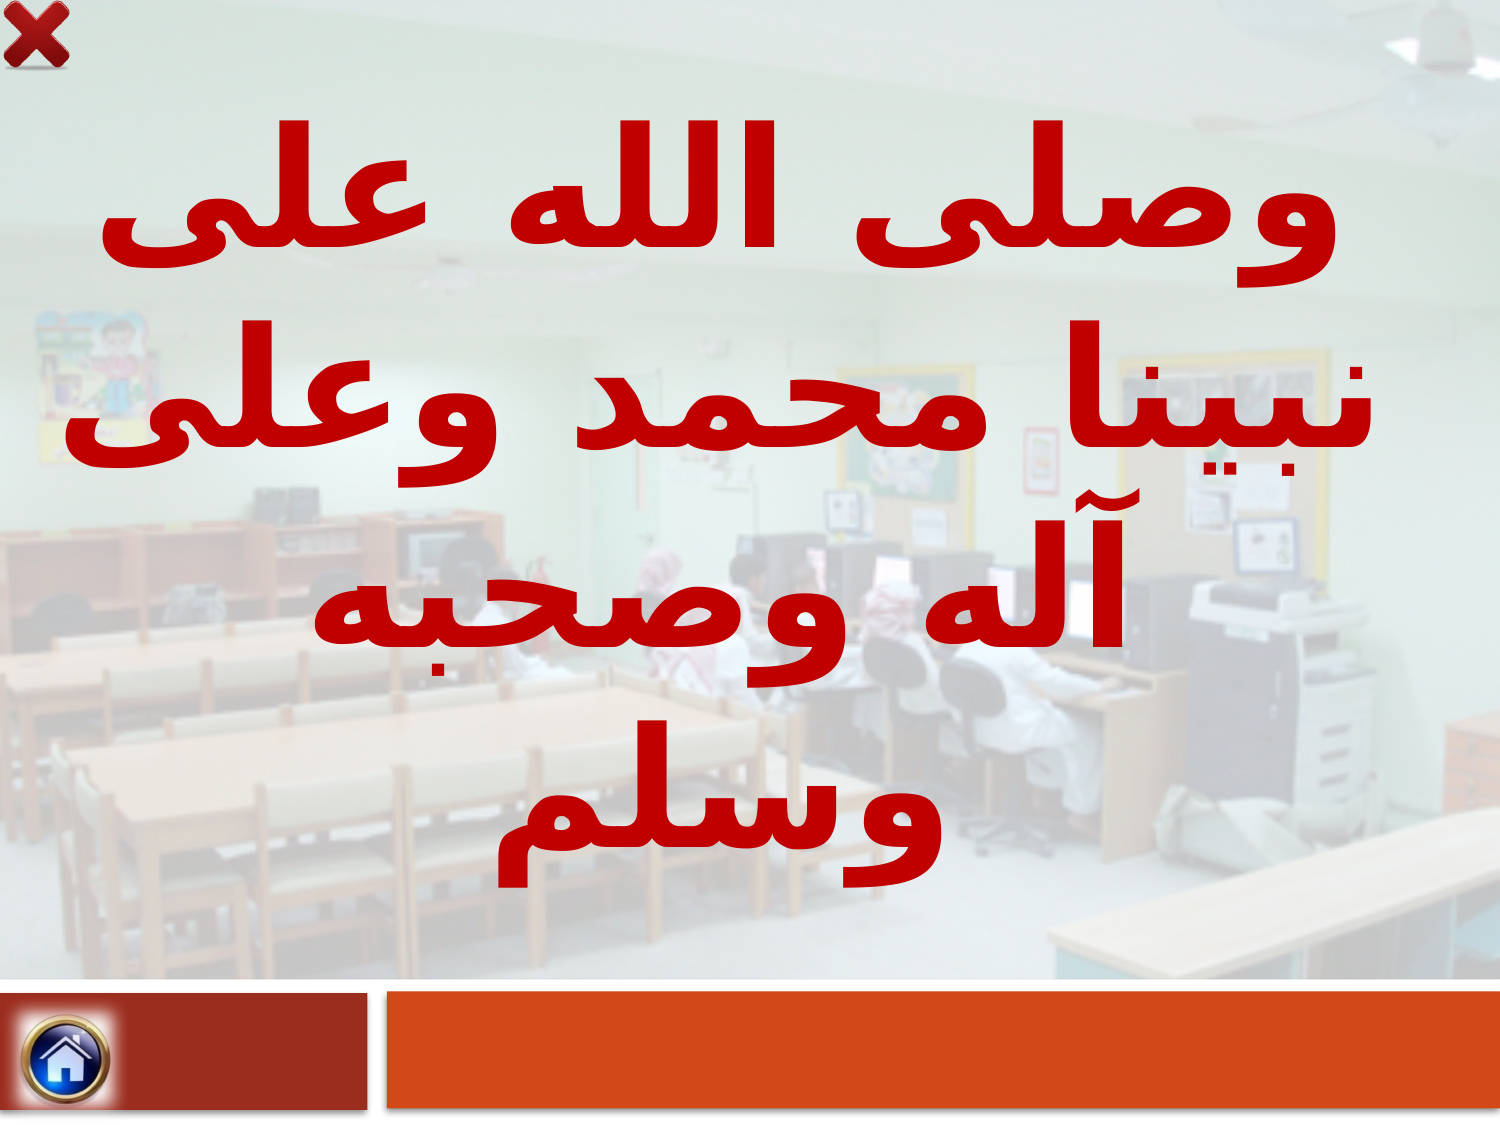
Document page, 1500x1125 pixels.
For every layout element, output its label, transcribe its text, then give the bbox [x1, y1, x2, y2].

text_box وصلى الله على نبينا محمد وعلى آله وصحبه وسلم [35, 140, 1407, 1021]
picture [0, 0, 72, 72]
picture [0, 994, 131, 1125]
